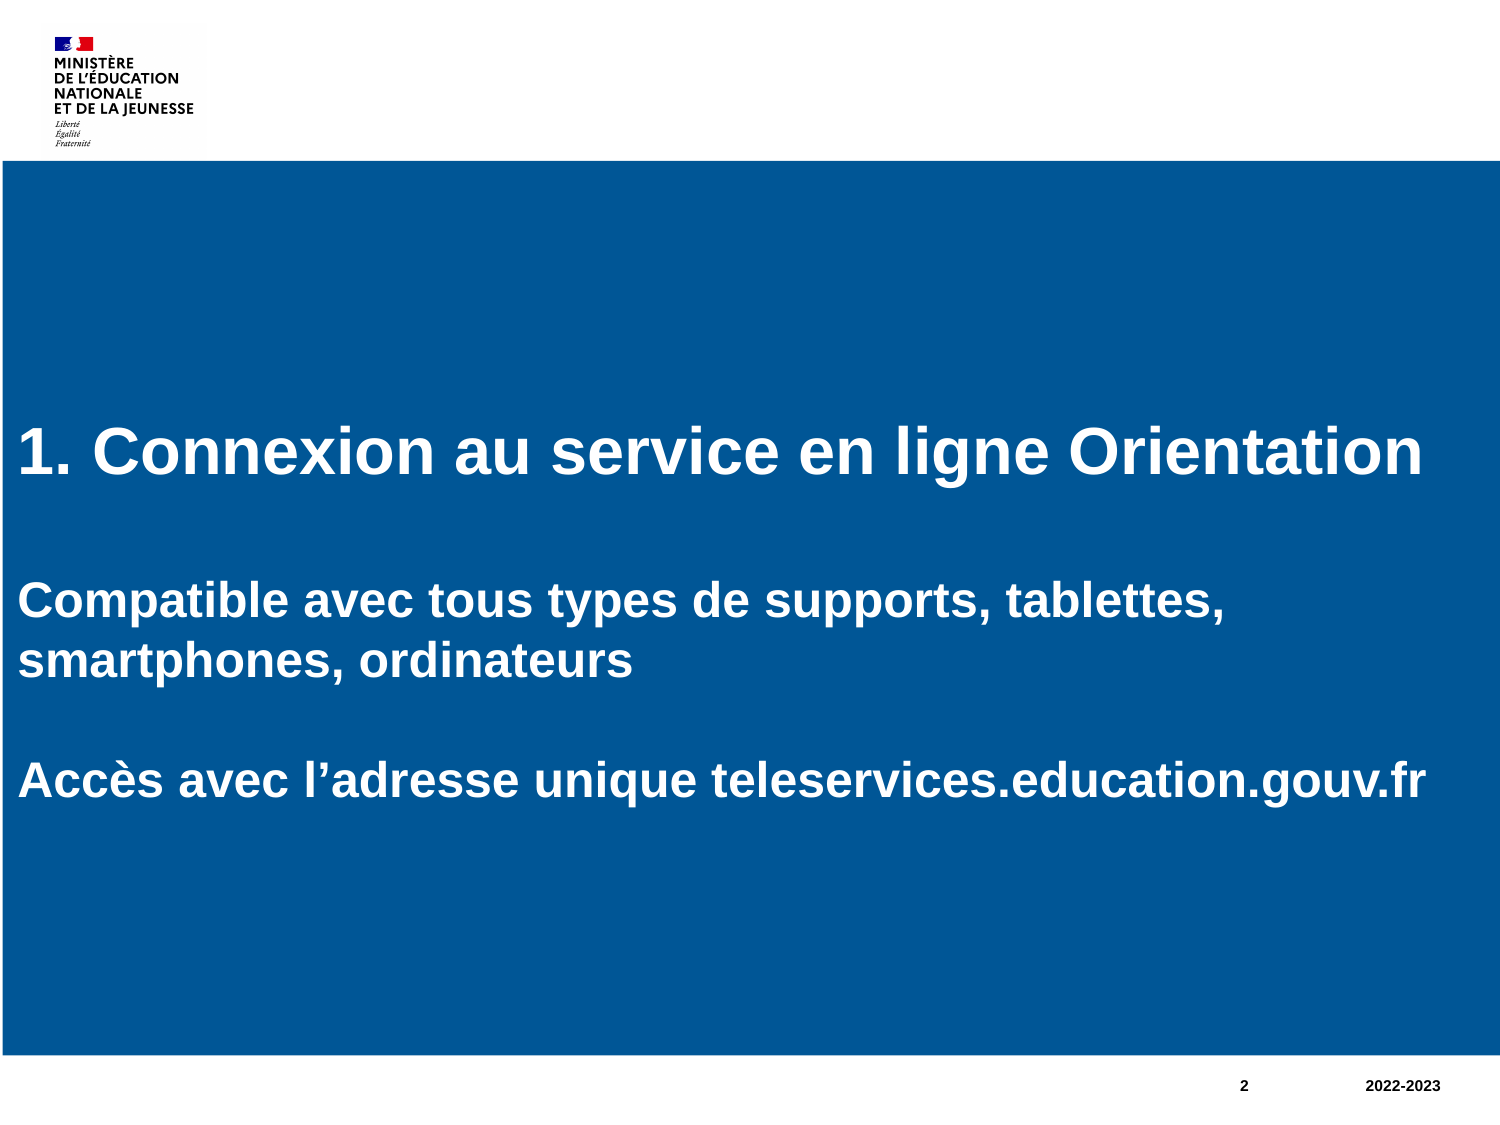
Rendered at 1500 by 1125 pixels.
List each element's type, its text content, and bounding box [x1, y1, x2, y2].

picture [41, 23, 207, 160]
slide_number 2 [1027, 1056, 1249, 1125]
text_box Connexion au service en ligne Orientation Compatible avec tous types de supports, tablettes, smartphones, ordinateurs Accès avec l’adresse unique teleservices.education.gouv.fr [2, 160, 1500, 1056]
slide_number 2022-2023 [1249, 1056, 1441, 1125]
